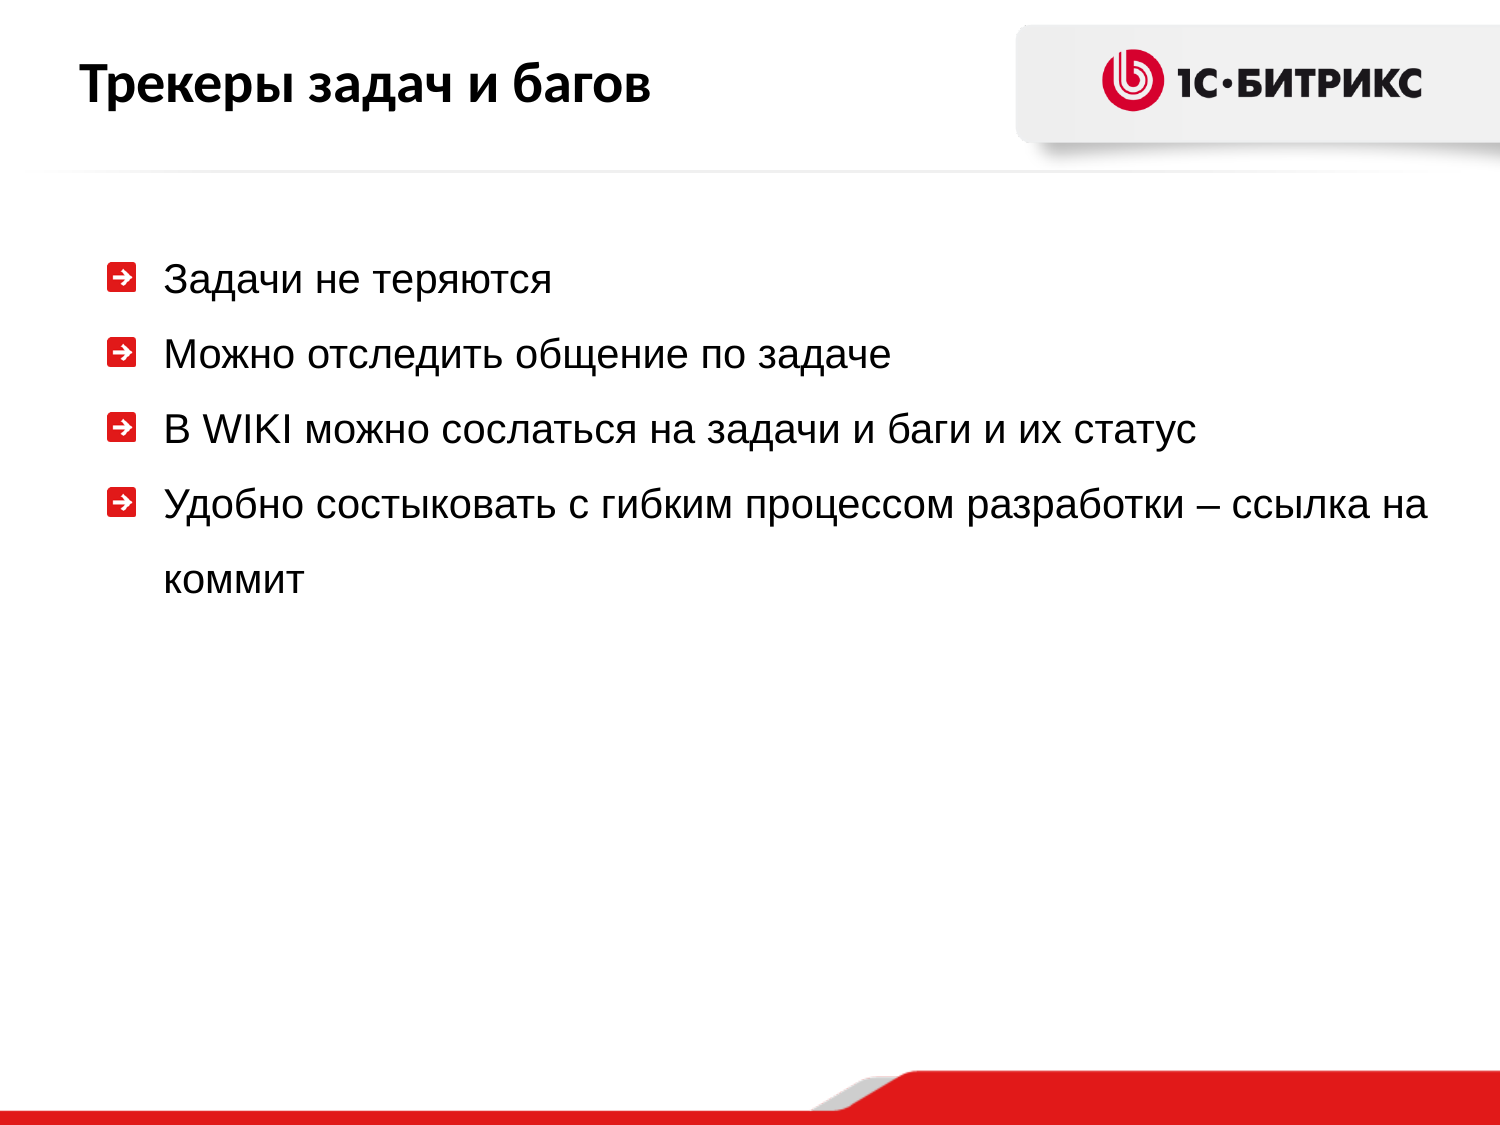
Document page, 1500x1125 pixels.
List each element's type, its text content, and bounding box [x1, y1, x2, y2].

picture [107, 487, 136, 517]
picture [18, 2, 1500, 180]
picture [107, 412, 136, 442]
text_box Задачи не теряются Можно отследить общение по задаче В WIKI можно сослаться на задачи и баги и их статус Удобно состыковать с гибким процессом разработки – ссылка на коммит [92, 219, 1463, 610]
picture [0, 1050, 1500, 1125]
picture [107, 337, 136, 367]
picture [107, 262, 136, 292]
text_box Трекеры задач и багов [64, 27, 992, 131]
